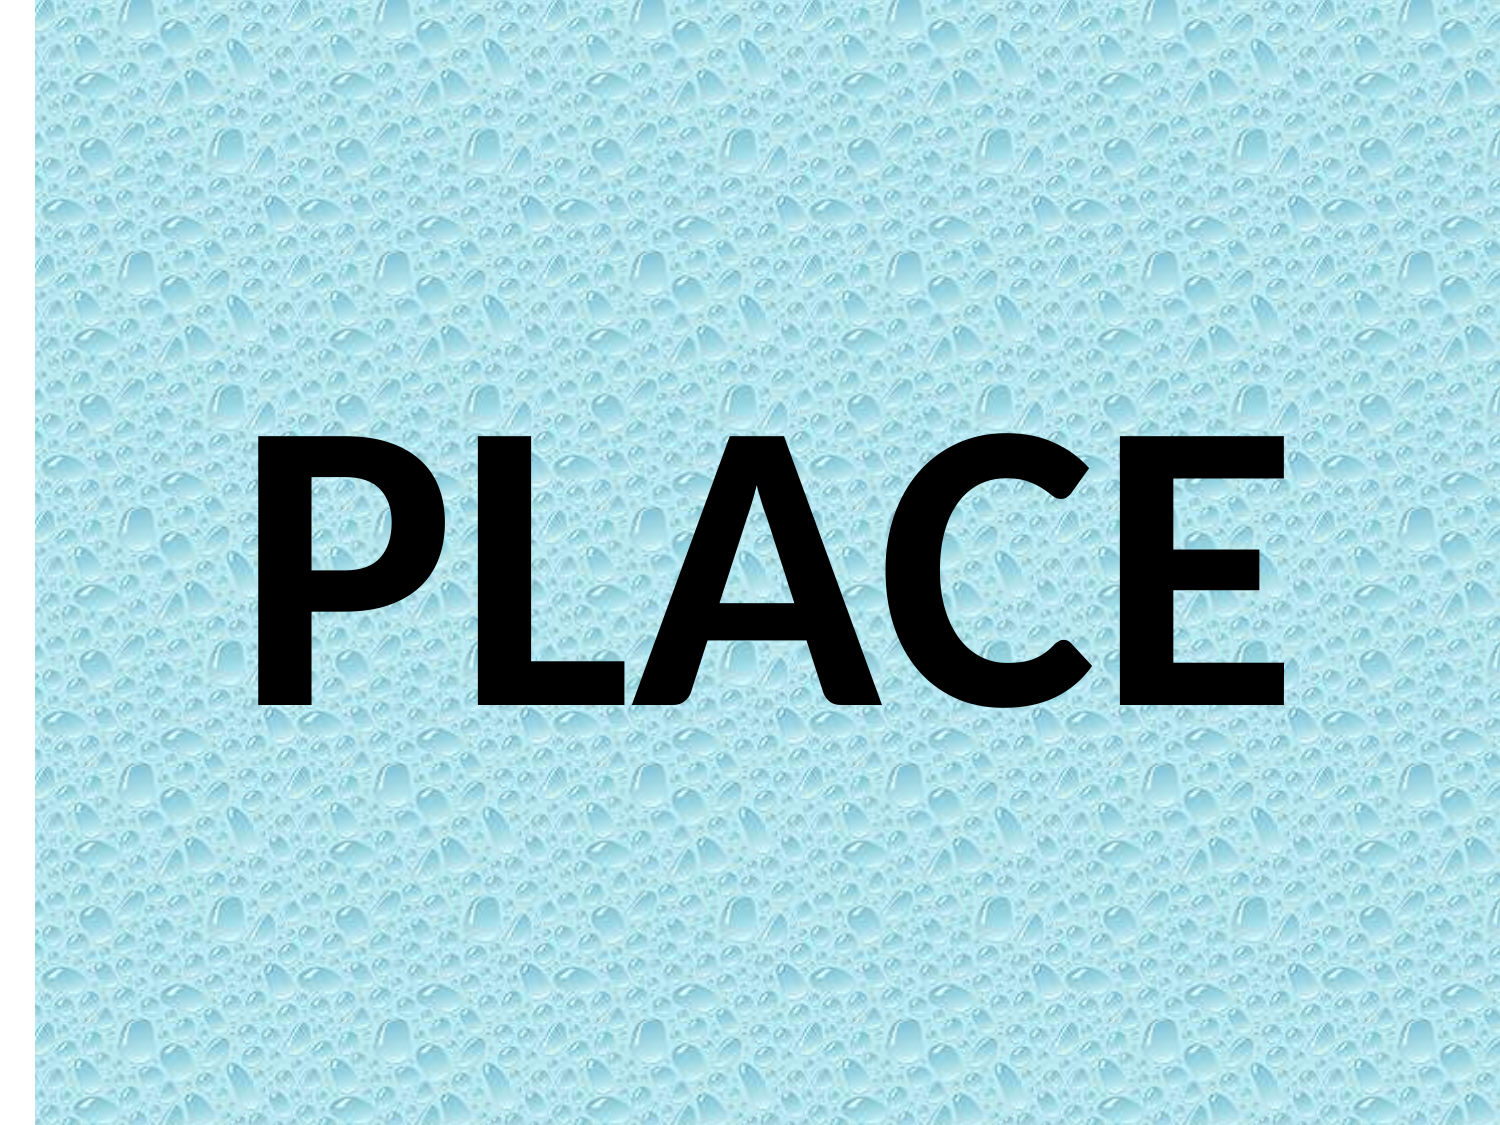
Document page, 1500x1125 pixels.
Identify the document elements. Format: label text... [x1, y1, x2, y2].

list PLACE [35, 0, 1500, 1125]
